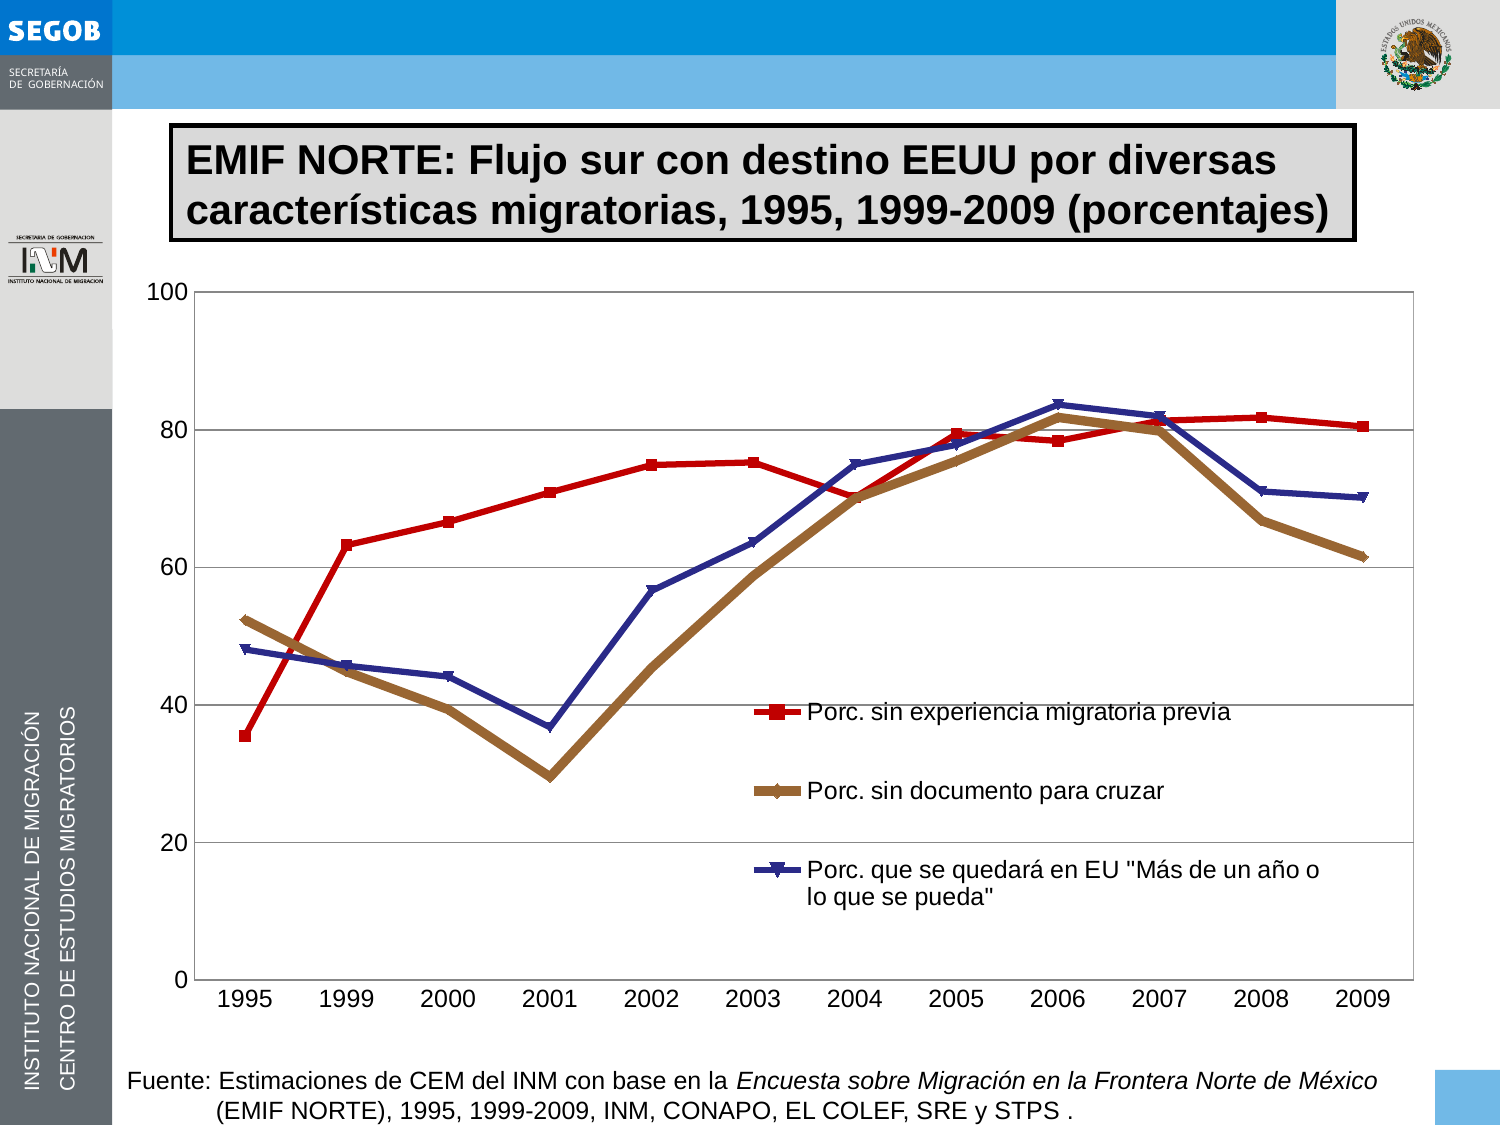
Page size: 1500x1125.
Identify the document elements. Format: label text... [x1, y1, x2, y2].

text_box Fuente: Estimaciones de CEM del INM con base en la Encuesta sobre Migración en la Frontera Norte de México (EMIF NORTE), 1995, 1999-2009, INM, CONAPO, EL COLEF, SRE y STPS . [112, 1056, 1435, 1125]
text_box EMIF NORTE: Flujo sur con destino EEUU por diversas características migratorias, 1995, 1999-2009 (porcentajes) [171, 125, 1355, 241]
chart [128, 269, 1430, 1048]
